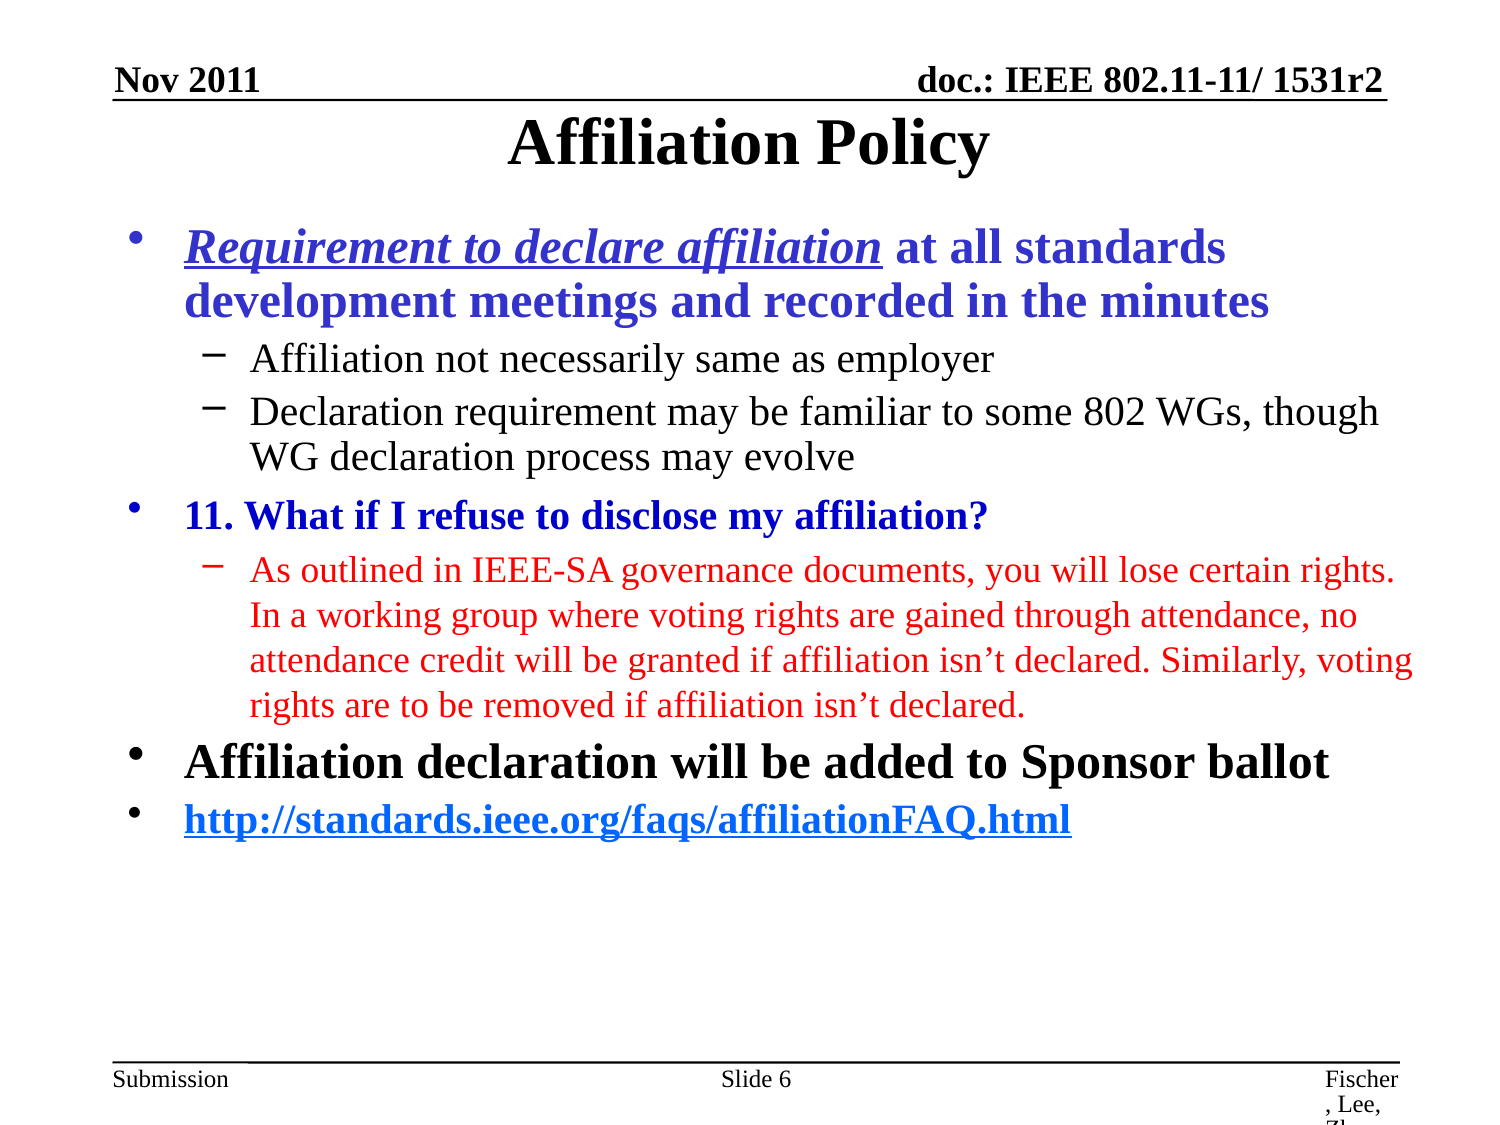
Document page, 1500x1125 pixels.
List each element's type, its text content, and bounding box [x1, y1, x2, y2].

slide_number Slide 6 [712, 1061, 800, 1093]
list Requirement to declare affiliation at all standards development meetings and recorded in the minutes Affiliation not necessarily same as employer Declaration requirement may be familiar to some 802 WGs, though WG declaration process may evolve 11. What if I refuse to disclose my affiliation? As outlined in IEEE-SA governance documents, you will lose certain rights. In a working group where voting rights are gained through attendance, no attendance credit will be granted if affiliation isn’t declared. Similarly, voting rights are to be removed if affiliation isn’t declared. Affiliation declaration will be added to Sponsor ballot http://standards.ieee.org/faqs/affiliationFAQ.html [112, 212, 1438, 851]
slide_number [114, 54, 313, 101]
title Affiliation Policy [112, 62, 1388, 212]
footer Fischer, Lee, Zhu [1324, 1061, 1402, 1093]
